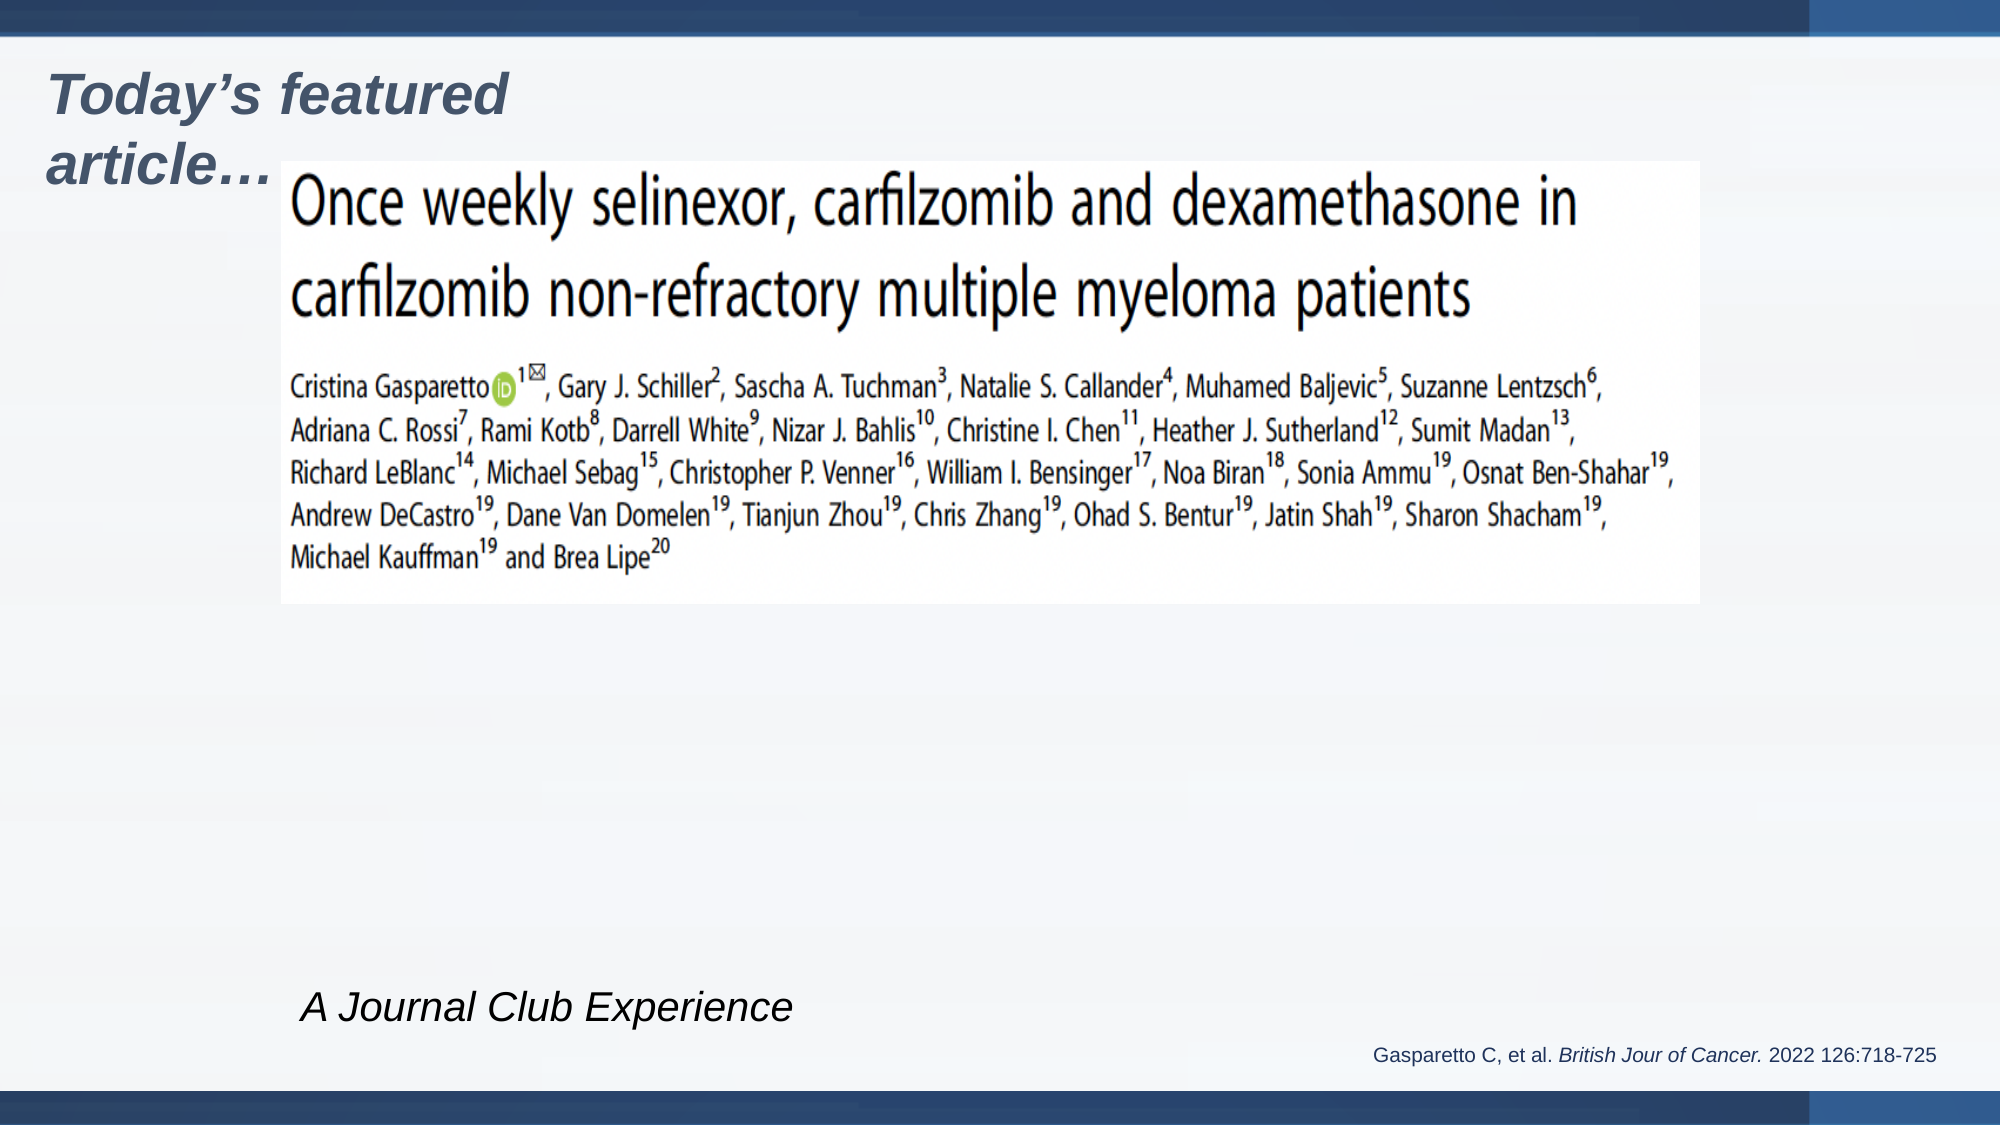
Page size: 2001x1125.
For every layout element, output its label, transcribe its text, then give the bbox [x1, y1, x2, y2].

picture [0, 0, 2000, 1125]
text_box Gasparetto C, et al. British Jour of Cancer. 2022 126:718-725 [1358, 939, 2000, 1068]
